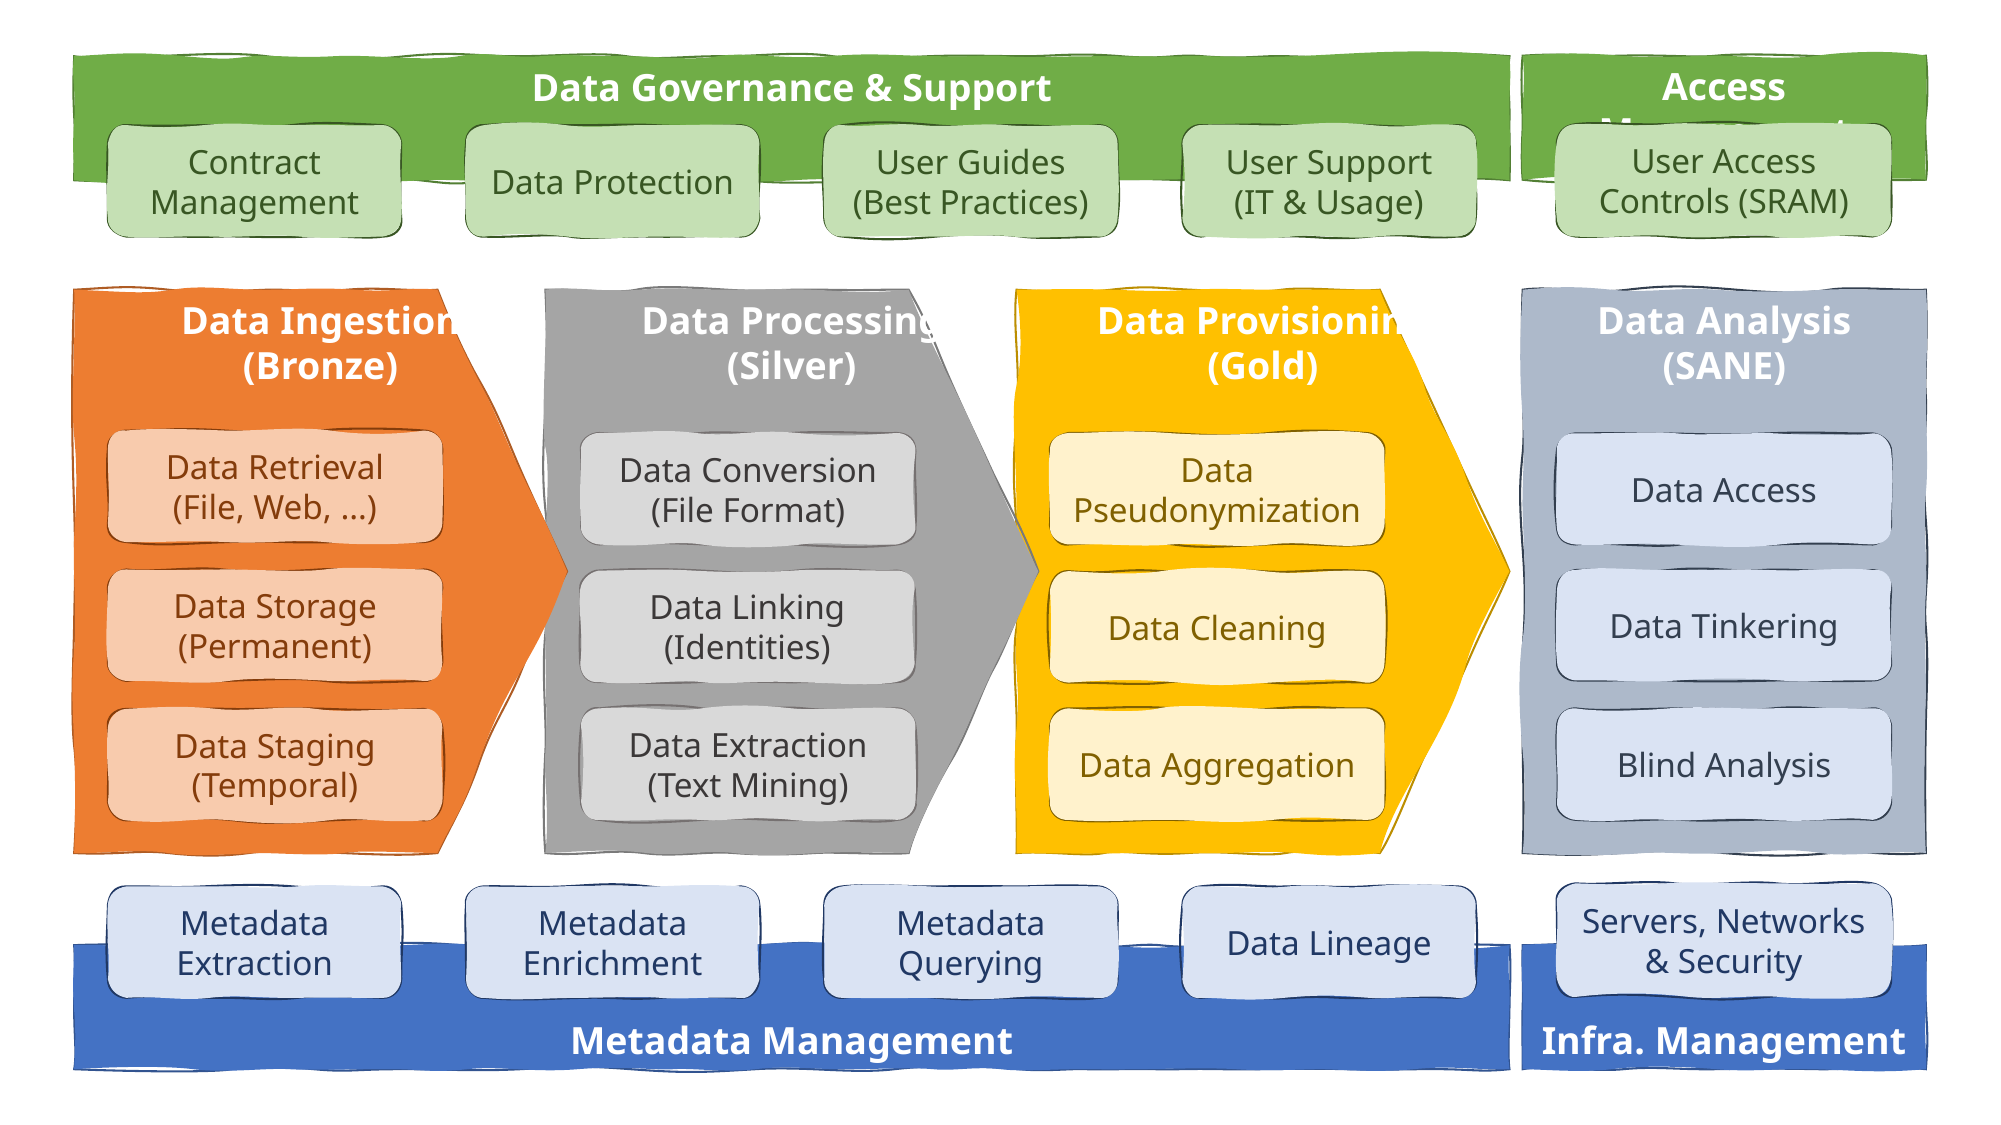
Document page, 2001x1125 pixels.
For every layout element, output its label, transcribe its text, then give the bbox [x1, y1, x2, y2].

text_box User Support (IT & Usage) [1180, 122, 1478, 240]
text_box Data Analysis (SANE) [1519, 285, 1929, 857]
text_box Contract Management [106, 121, 403, 239]
text_box Data Tinkering [1554, 567, 1893, 683]
text_box Data Processing (Silver) [542, 286, 1040, 856]
text_box Data Extraction (Text Mining) [578, 704, 919, 824]
text_box Data Staging (Temporal) [106, 706, 446, 824]
text_box Data Linking (Identities) [578, 567, 918, 685]
text_box Infra. Management [1521, 943, 1929, 1072]
text_box Data Access [1553, 431, 1893, 547]
text_box Data Conversion (File Format) [579, 431, 918, 548]
text_box Data Ingestion (Bronze) [71, 286, 569, 857]
text_box User Access Controls (SRAM) [1554, 120, 1893, 240]
text_box Data Storage (Permanent) [106, 567, 444, 684]
text_box Data Retrieval (File, Web, …) [106, 427, 444, 546]
text_box Data Lineage [1179, 883, 1479, 1000]
text_box Metadata Querying [821, 884, 1119, 1001]
text_box Access Management [1520, 51, 1929, 184]
text_box User Guides (Best Practices) [821, 121, 1121, 241]
text_box Blind Analysis [1555, 706, 1893, 822]
text_box Data Pseudonymization [1048, 429, 1386, 548]
text_box Metadata Extraction [105, 883, 404, 1001]
text_box Data Provisioning (Gold) [1012, 286, 1511, 856]
text_box Data Aggregation [1047, 705, 1387, 823]
text_box Metadata Management [72, 941, 1512, 1073]
text_box Data Cleaning [1046, 567, 1388, 686]
text_box Data Governance & Support [72, 51, 1511, 185]
text_box Servers, Networks & Security [1555, 880, 1894, 1001]
text_box Data Protection [464, 122, 762, 239]
text_box Metadata Enrichment [464, 883, 762, 1001]
